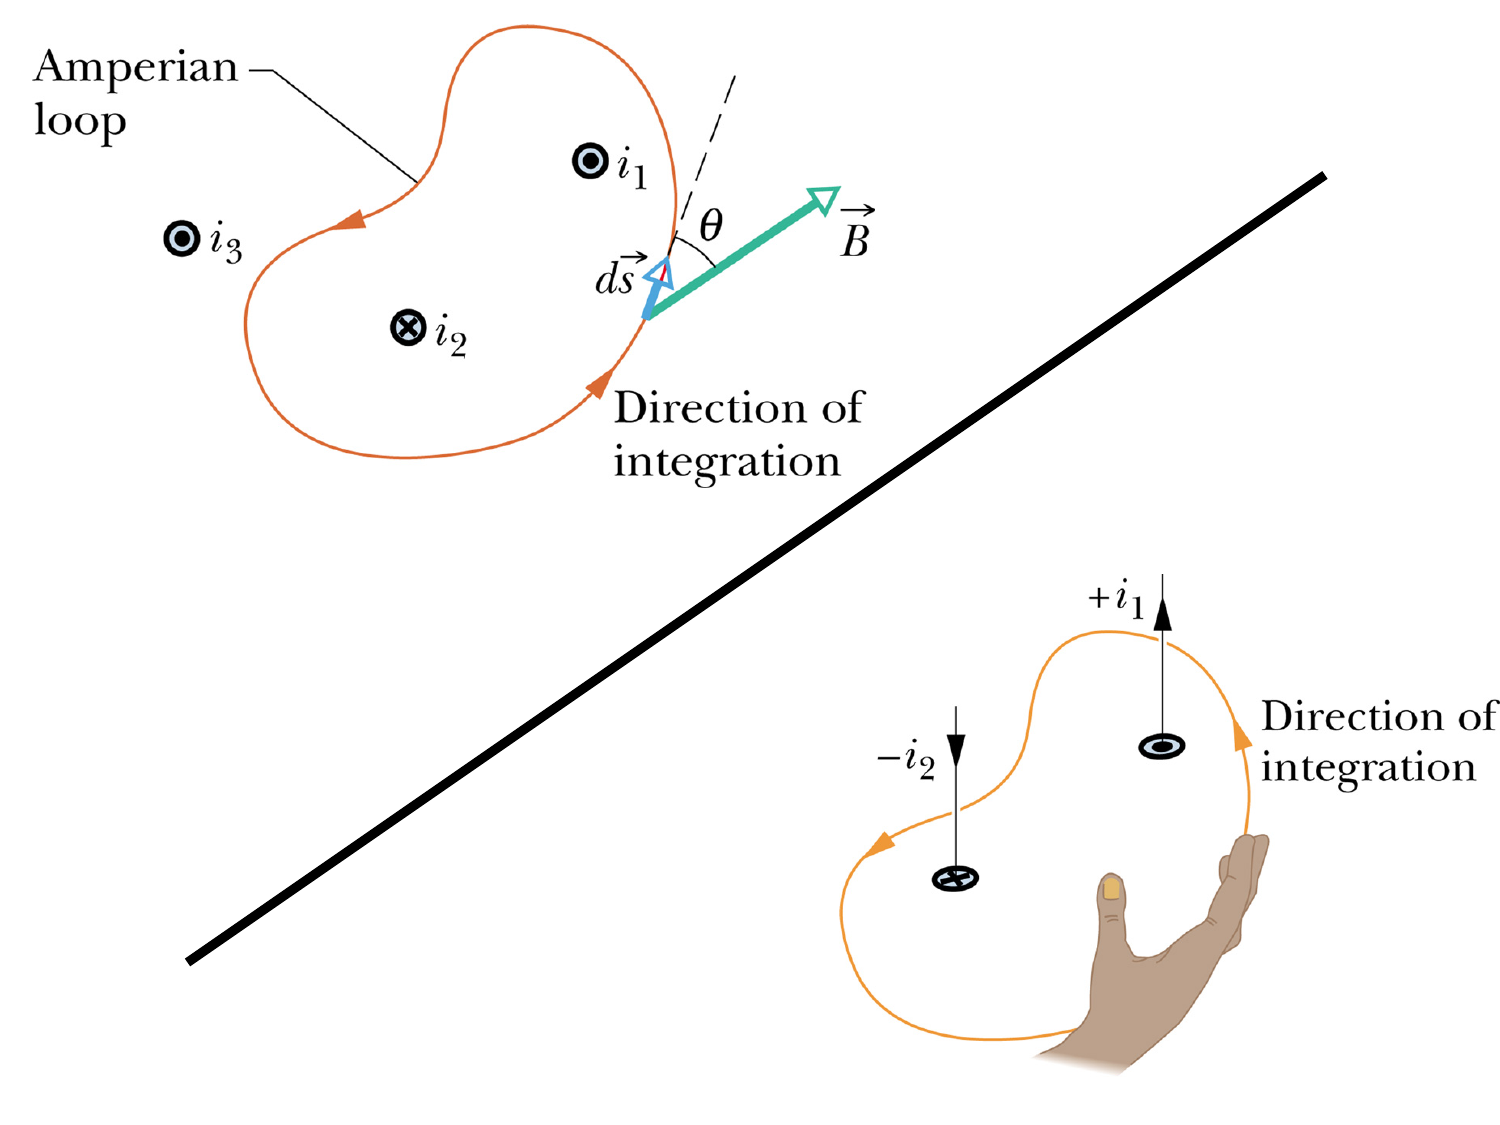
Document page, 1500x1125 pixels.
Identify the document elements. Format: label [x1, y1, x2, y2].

picture [32, 24, 876, 488]
picture [838, 574, 1500, 1077]
text_box [187, 174, 1326, 963]
